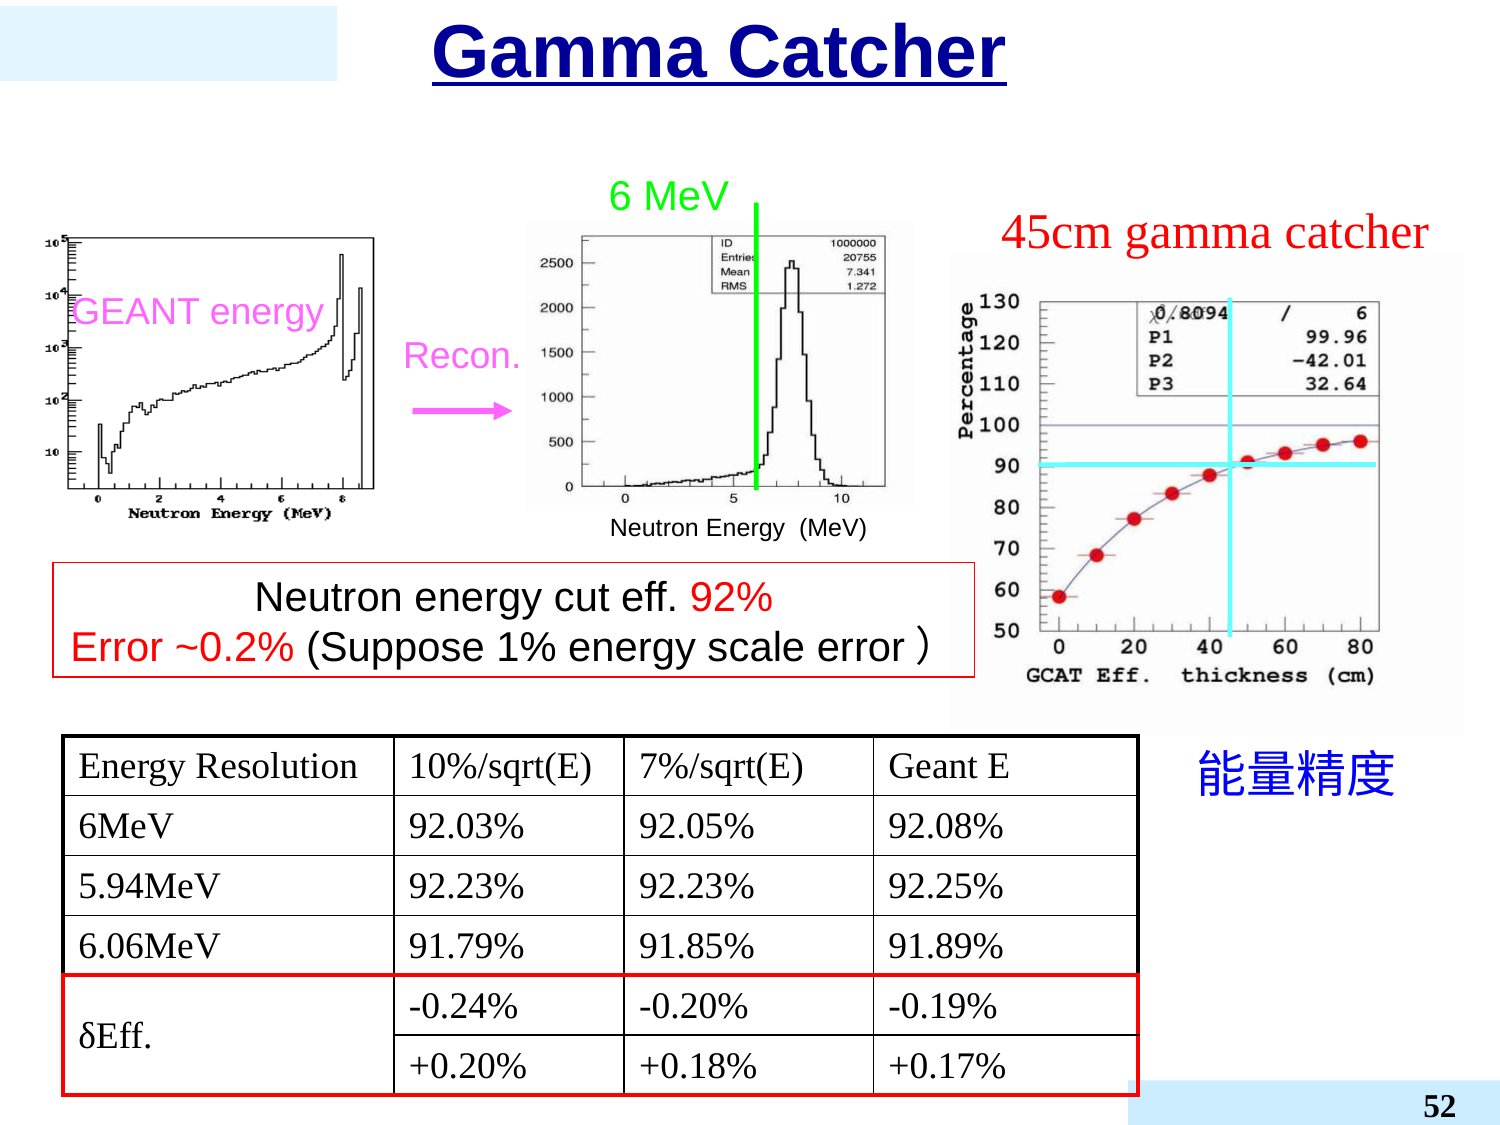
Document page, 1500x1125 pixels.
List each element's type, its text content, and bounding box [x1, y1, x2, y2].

table_cell 5.94MeV [65, 856, 393, 915]
table_cell 91.89% [874, 916, 1136, 973]
text_box 6 MeV [575, 160, 763, 221]
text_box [524, 223, 914, 550]
table_cell +0.20% [395, 1036, 623, 1093]
table_cell 92.23% [625, 856, 873, 915]
table_header Geant E [874, 738, 1136, 795]
text_box 45cm gamma catcher [986, 191, 1464, 254]
table_cell 92.23% [395, 856, 623, 915]
table_cell 92.25% [874, 856, 1136, 915]
table_cell -0.20% [625, 977, 873, 1034]
table_cell +0.17% [874, 1036, 1136, 1093]
table_header Energy Resolution [65, 738, 393, 795]
table_cell -0.19% [874, 977, 1136, 1034]
text_box Neutron energy cut eff. 92% Error ~0.2% (Suppose 1% energy scale error） [53, 562, 945, 678]
table_cell 6.06MeV [65, 916, 393, 973]
table_cell -0.24% [395, 977, 623, 1034]
table_cell δEff. [65, 977, 393, 1093]
table_cell 92.05% [625, 796, 873, 855]
table_cell 91.85% [625, 916, 873, 973]
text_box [950, 254, 1464, 736]
picture [24, 223, 389, 537]
table_cell 6MeV [65, 796, 393, 855]
table_header 7%/sqrt(E) [625, 738, 873, 795]
table_header 10%/sqrt(E) [395, 738, 623, 795]
table_cell +0.18% [625, 1036, 873, 1093]
table_cell 92.03% [395, 796, 623, 855]
text_box 能量精度 [1181, 744, 1420, 810]
table_cell 91.79% [395, 916, 623, 973]
title Gamma Catcher [181, 1, 1257, 93]
text_box [412, 404, 513, 418]
table_cell 92.08% [874, 796, 1136, 855]
text_box Recon. [393, 323, 519, 384]
